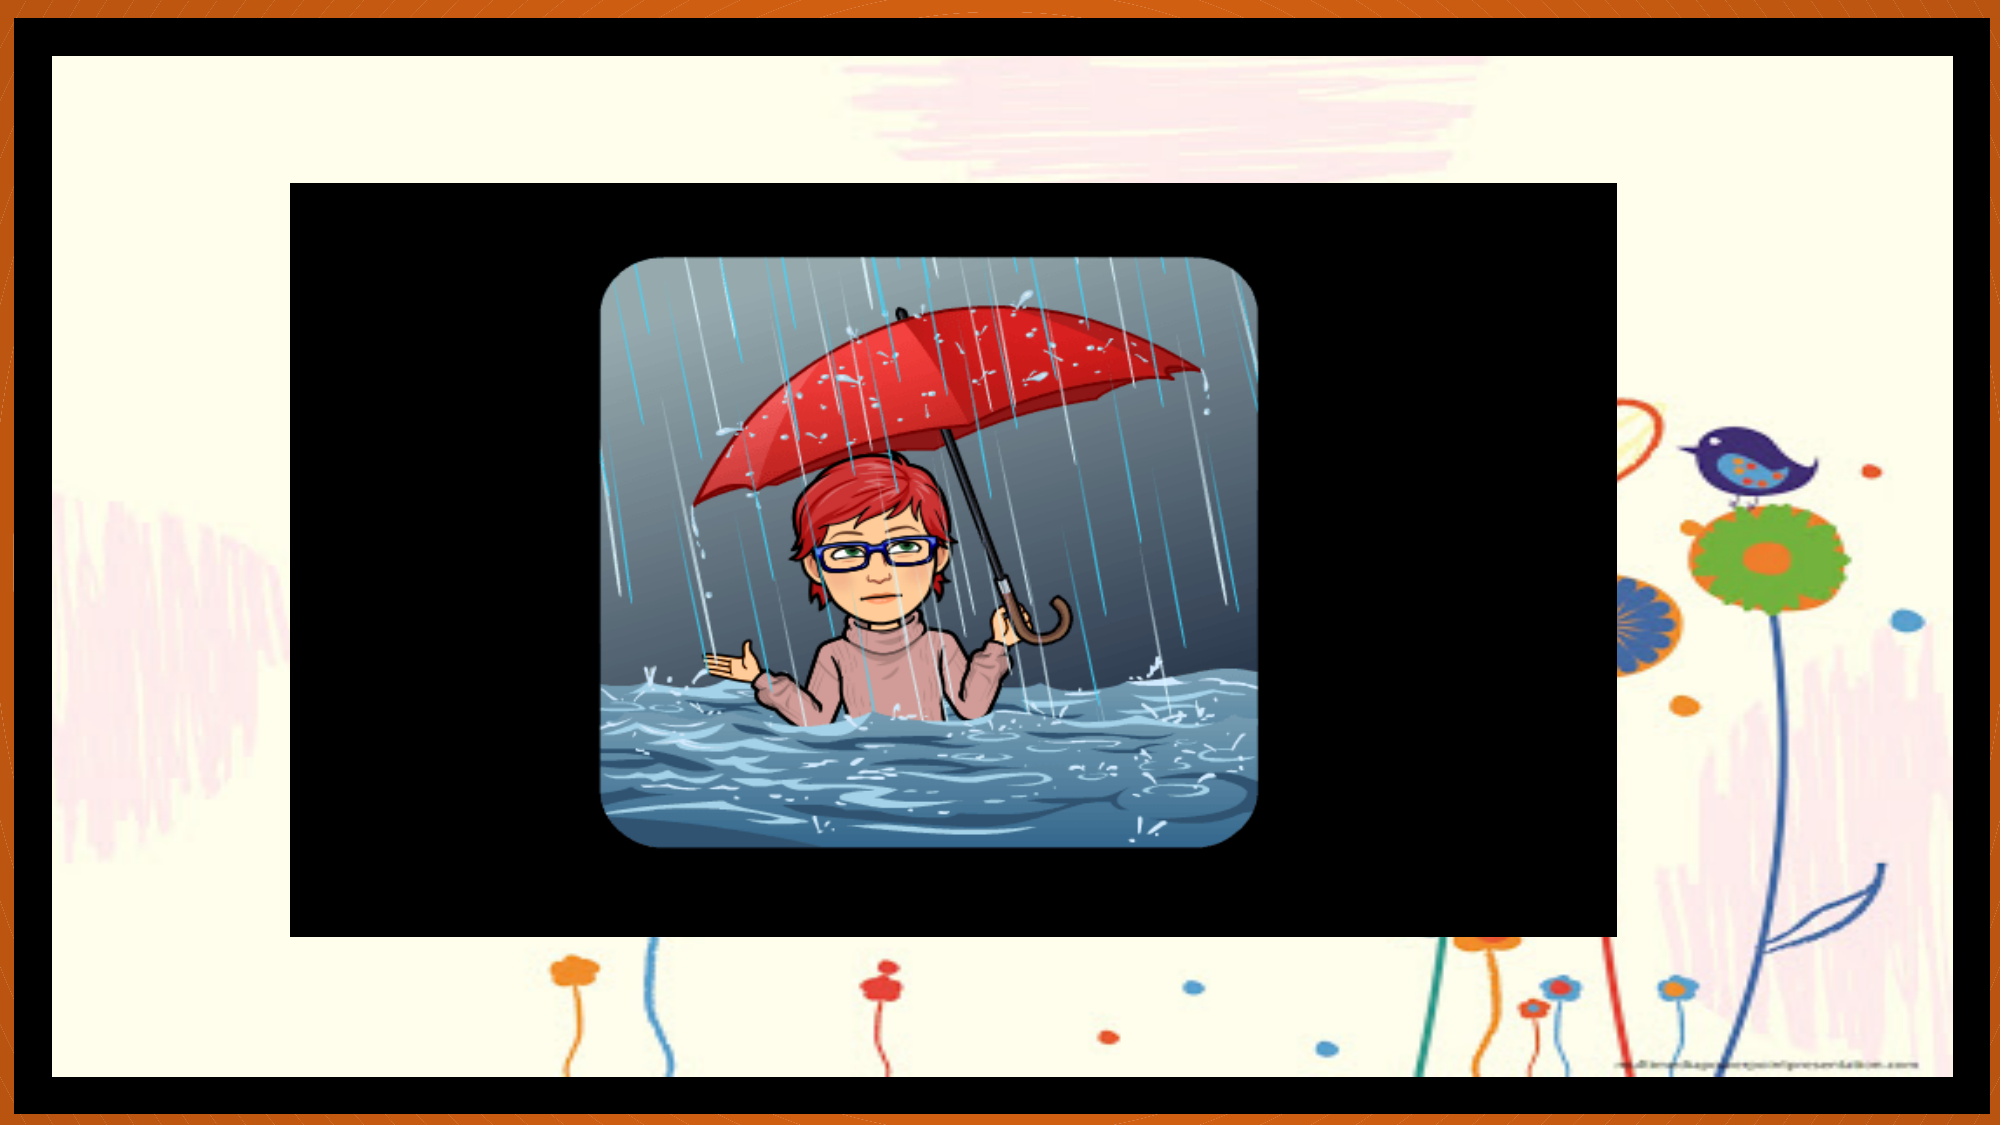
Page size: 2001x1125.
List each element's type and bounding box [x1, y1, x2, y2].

picture [51, 55, 1953, 1077]
